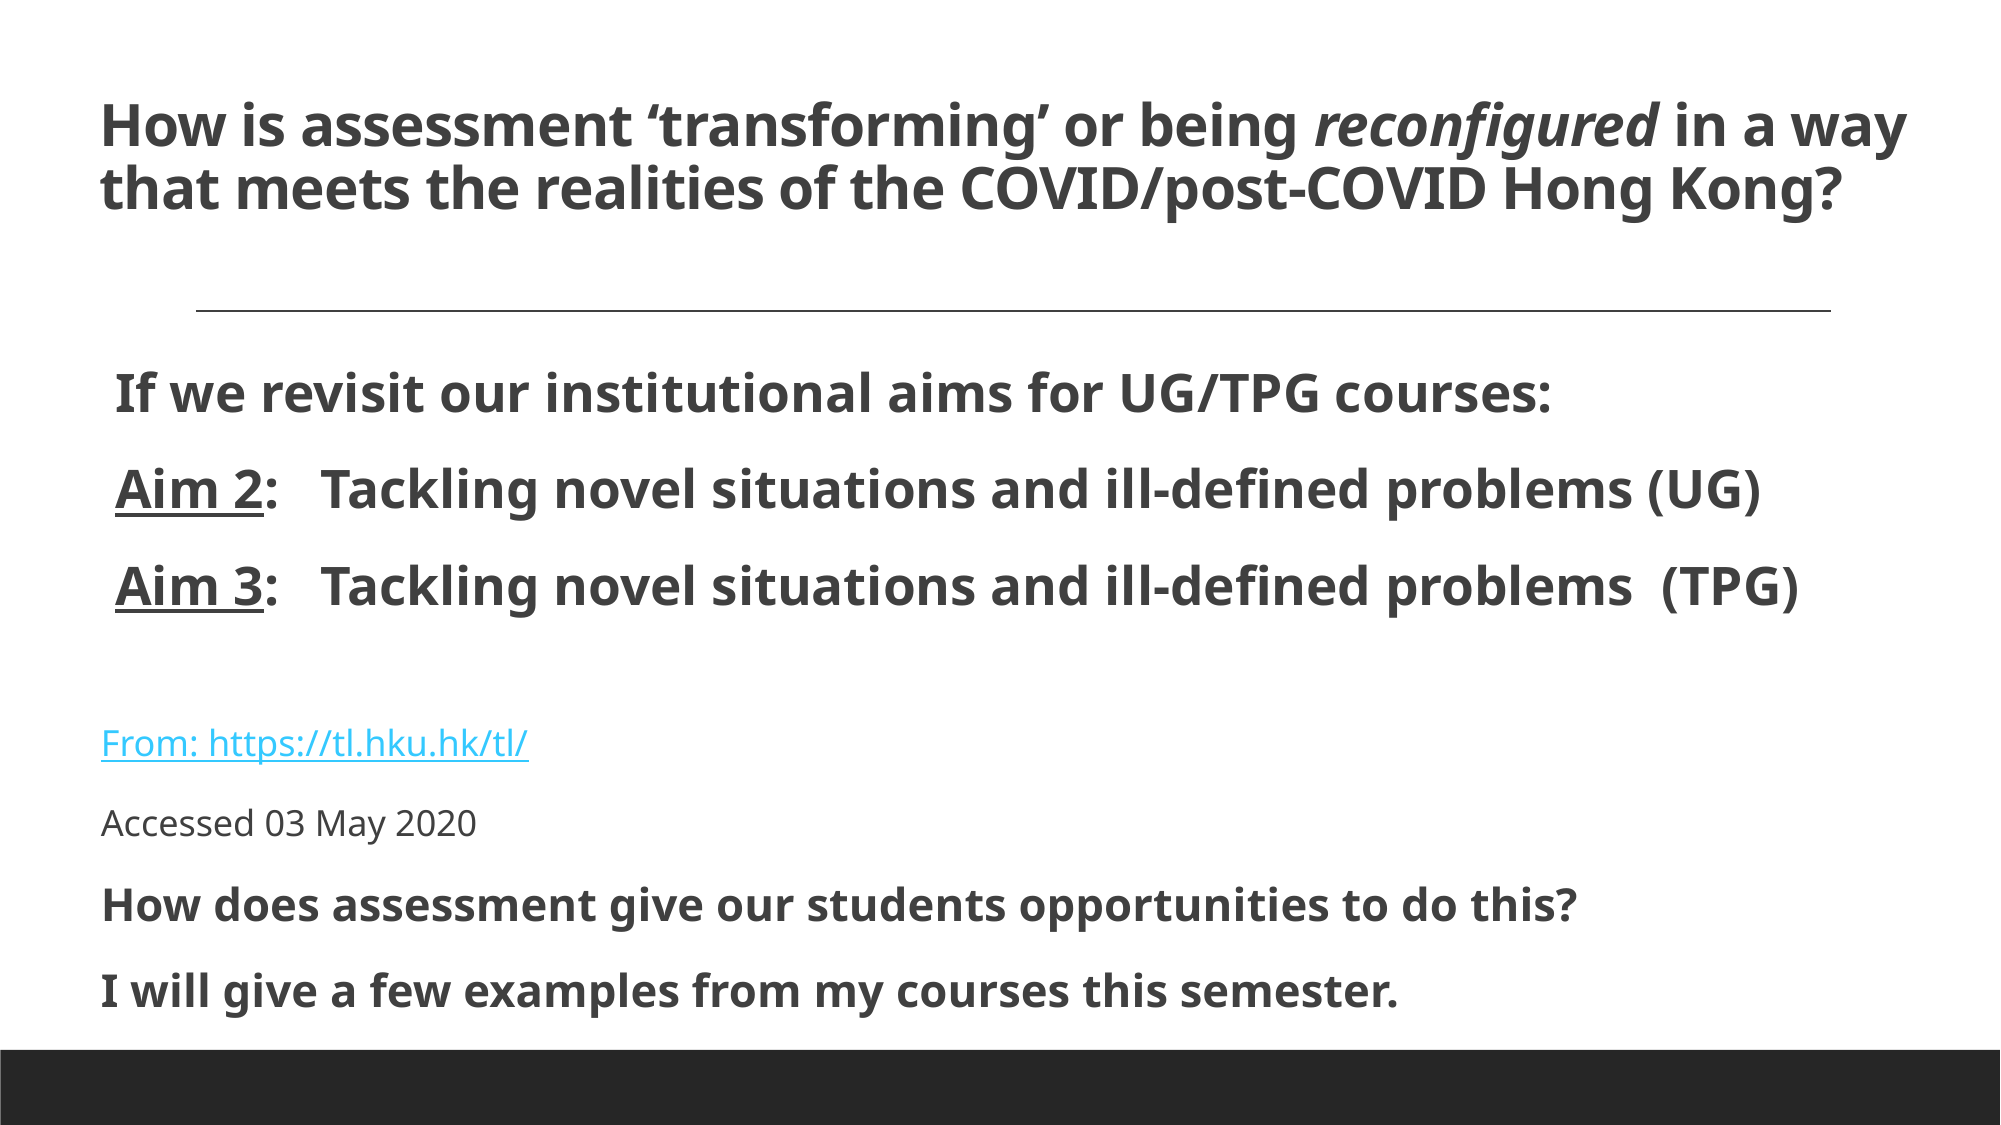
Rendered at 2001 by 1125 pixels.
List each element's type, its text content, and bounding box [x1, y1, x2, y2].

list If we revisit our institutional aims for UG/TPG courses: Aim 2: Tackling novel situations and ill-defined problems (UG) Aim 3: Tackling novel situations and ill-defined problems (TPG) From: https://tl.hku.hk/tl/ Accessed 03 May 2020 How does assessment give our students opportunities to do this? I will give a few examples from my courses this semester. [100, 345, 1920, 1036]
title How is assessment ‘transforming’ or being reconfigured in a way that meets the realities of the COVID/post-COVID Hong Kong? [84, 47, 1943, 230]
